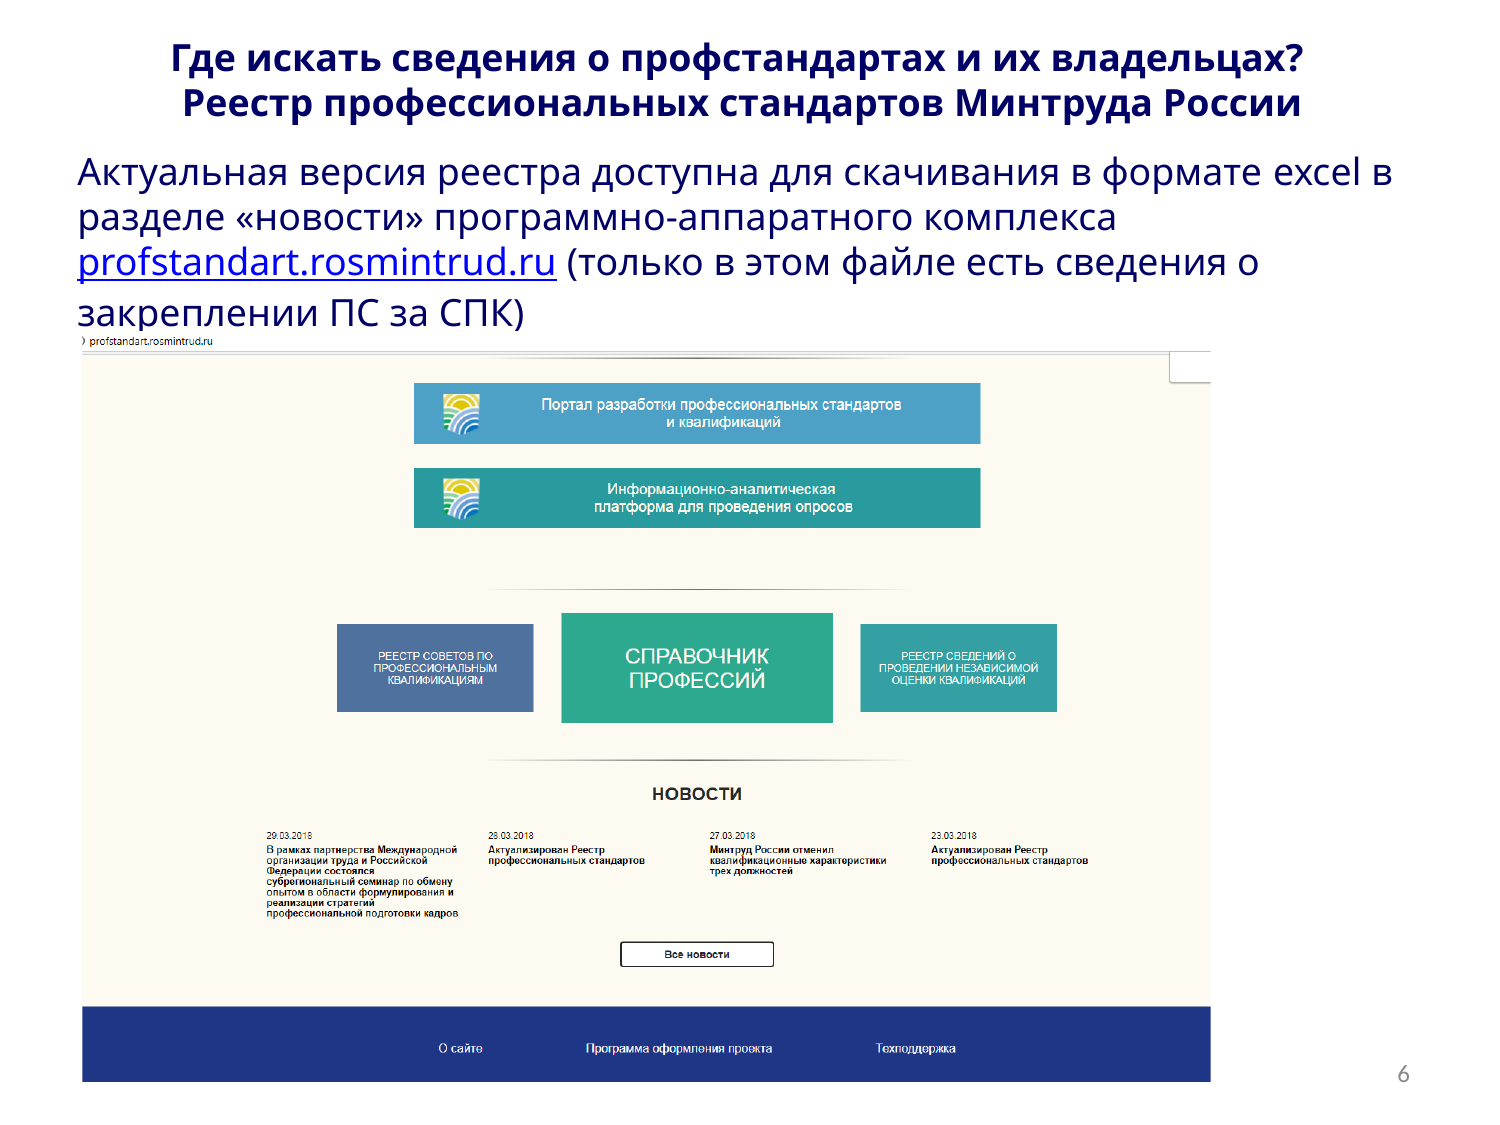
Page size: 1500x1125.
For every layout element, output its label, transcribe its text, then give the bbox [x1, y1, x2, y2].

text_box Где искать сведения о профстандартах и их владельцах? Реестр профессиональных стандартов Минтруда России [50, 16, 1435, 141]
text_box Актуальная версия реестра доступна для скачивания в формате excel в разделе «новости» программно-аппаратного комплекса profstandart.rosmintrud.ru (только в этом файле есть сведения о закреплении ПС за СПК) [62, 140, 1447, 310]
slide_number 6 [1074, 1042, 1425, 1103]
picture [81, 331, 1211, 1082]
